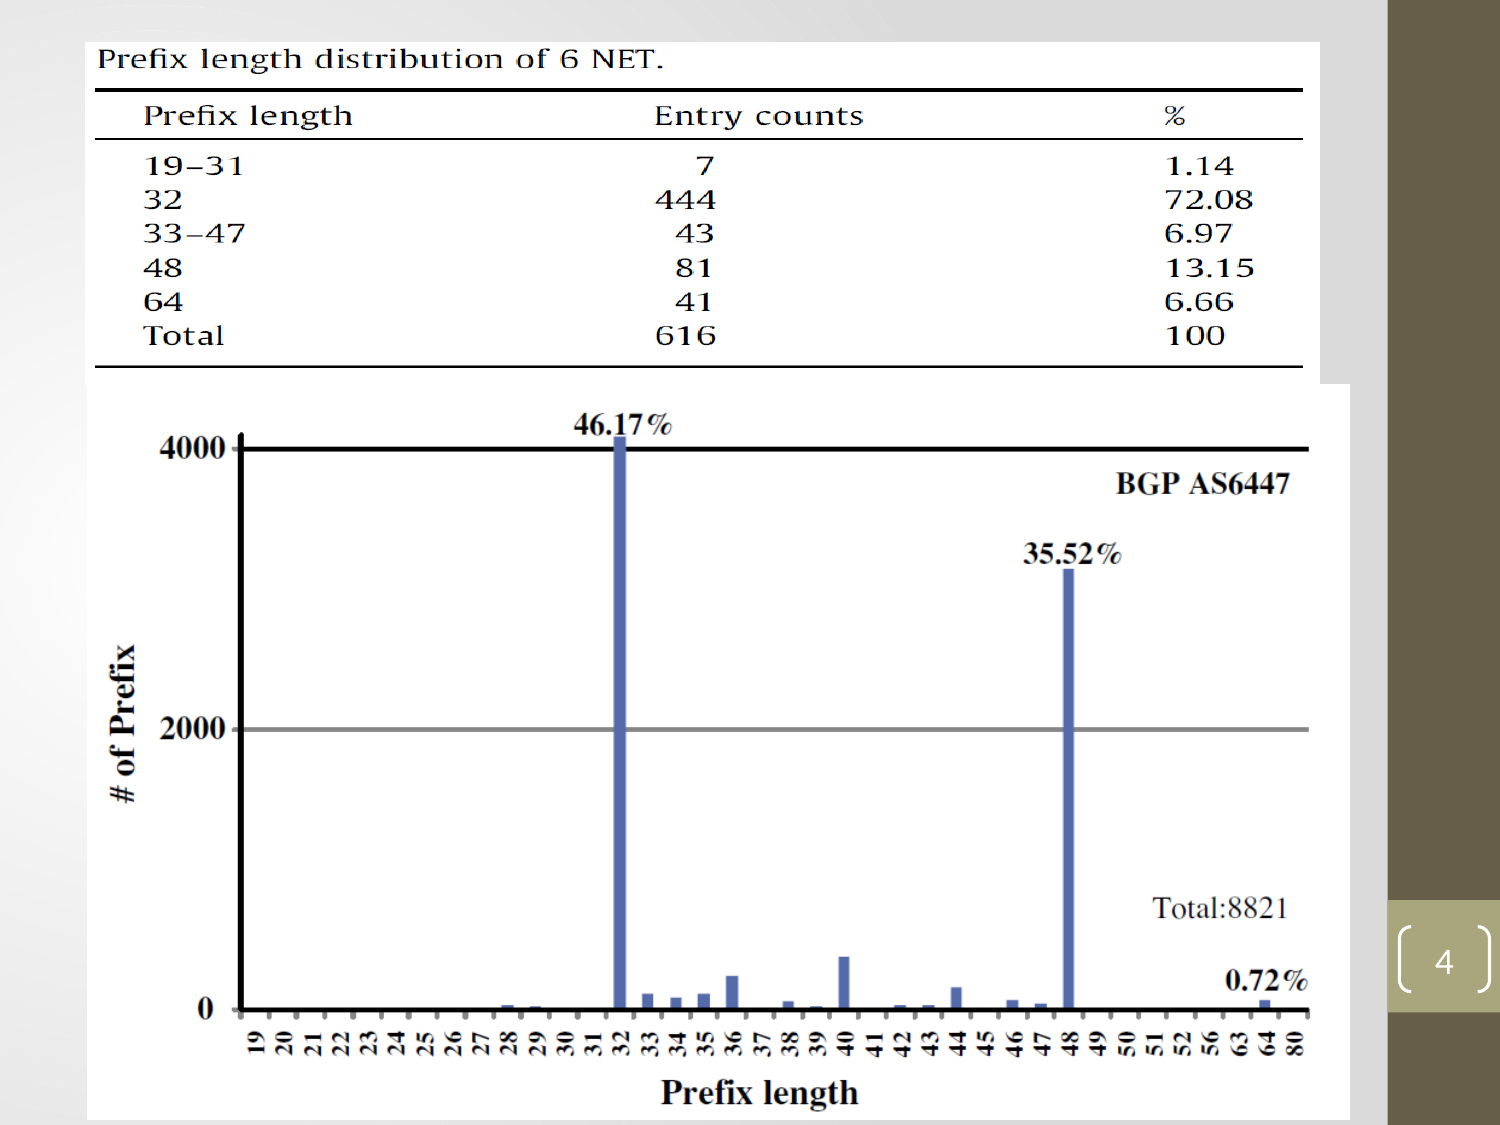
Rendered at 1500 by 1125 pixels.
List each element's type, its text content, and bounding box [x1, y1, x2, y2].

slide_number 4 [1397, 925, 1492, 994]
picture [84, 42, 1351, 1121]
